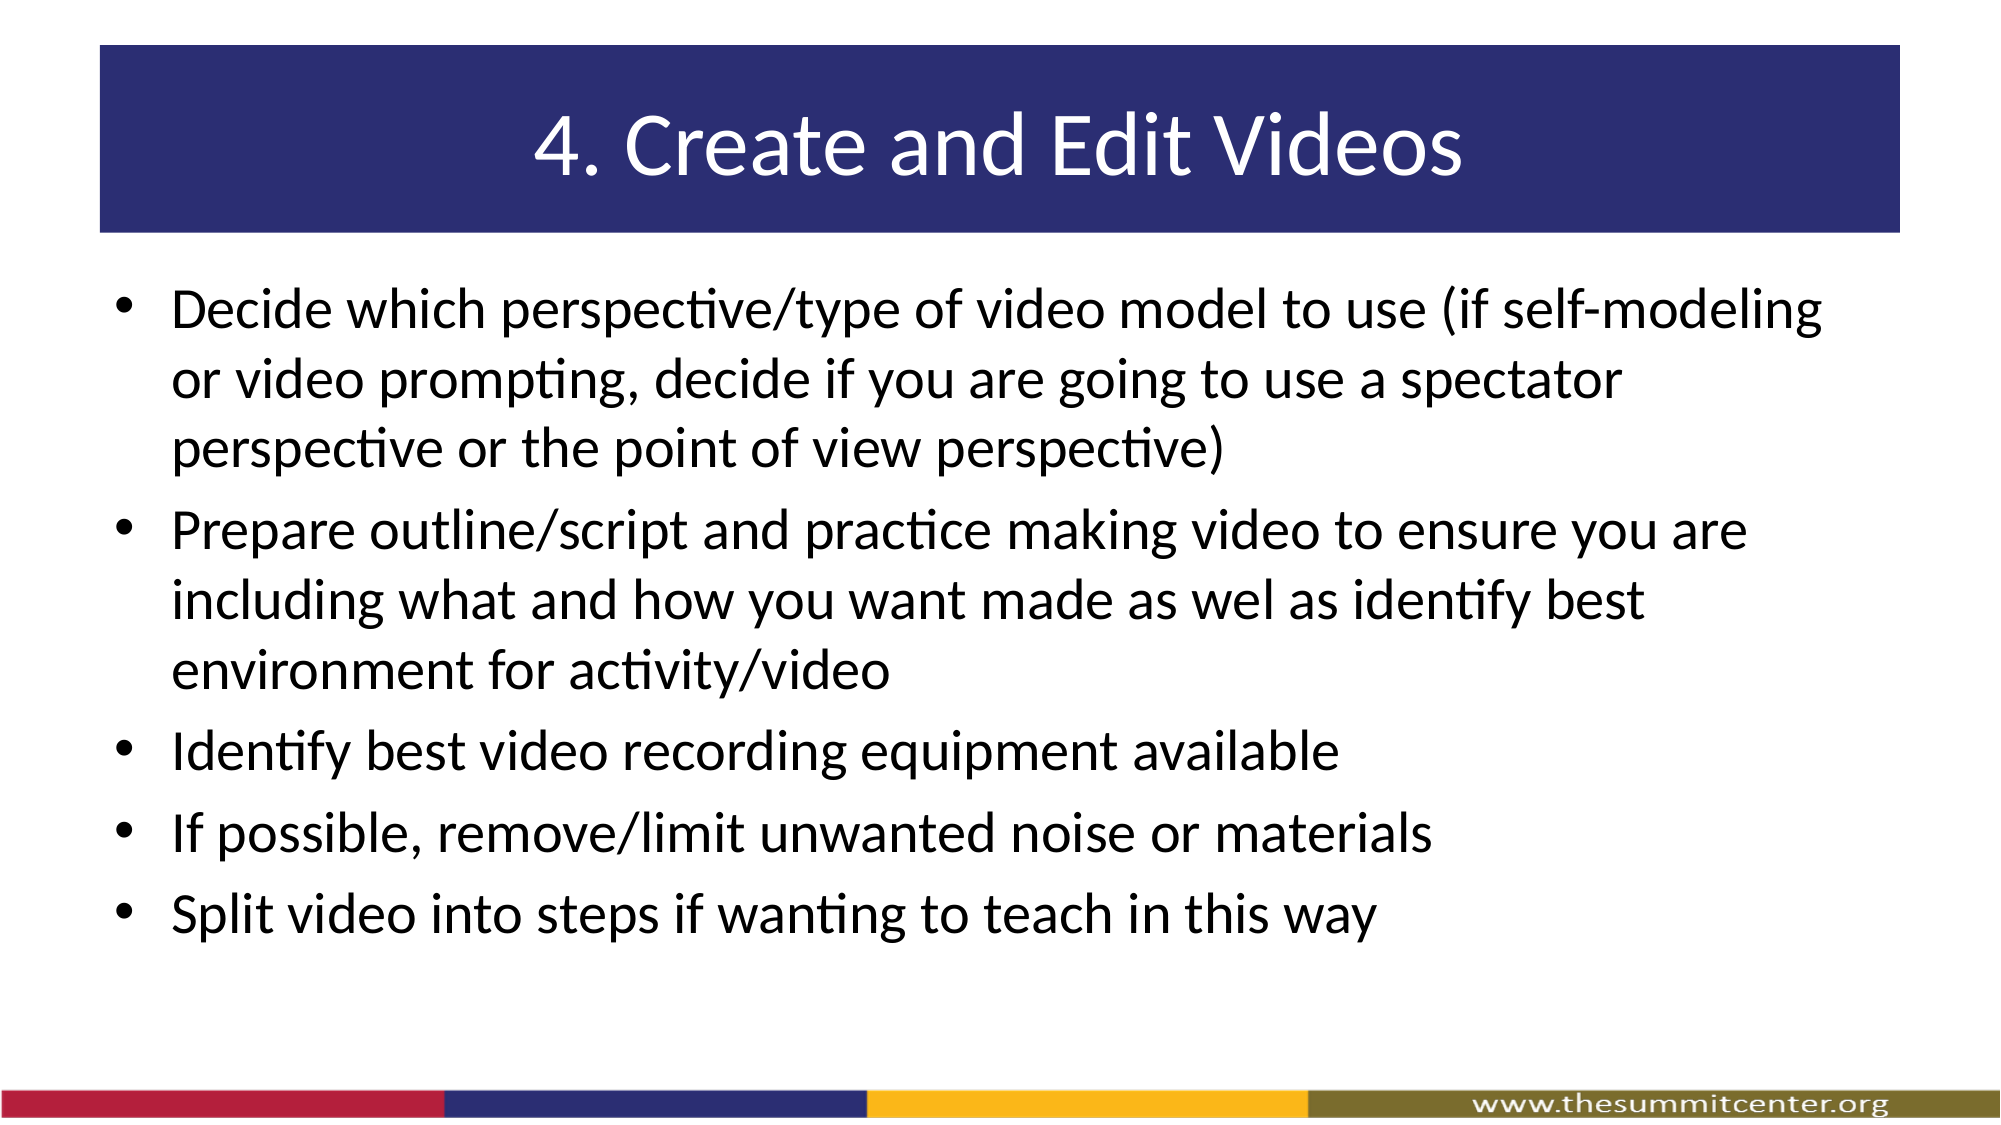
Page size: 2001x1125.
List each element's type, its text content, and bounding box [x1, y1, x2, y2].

list Decide which perspective/type of video model to use (if self-modeling or video prompting, decide if you are going to use a spectator perspective or the point of view perspective) Prepare outline/script and practice making video to ensure you are including what and how you want made as wel as identify best environment for activity/video Identify best video recording equipment available If possible, remove/limit unwanted noise or materials Split video into steps if wanting to teach in this way [99, 262, 1900, 1005]
title 4. Create and Edit Videos [99, 45, 1900, 233]
picture [0, 950, 2001, 1125]
